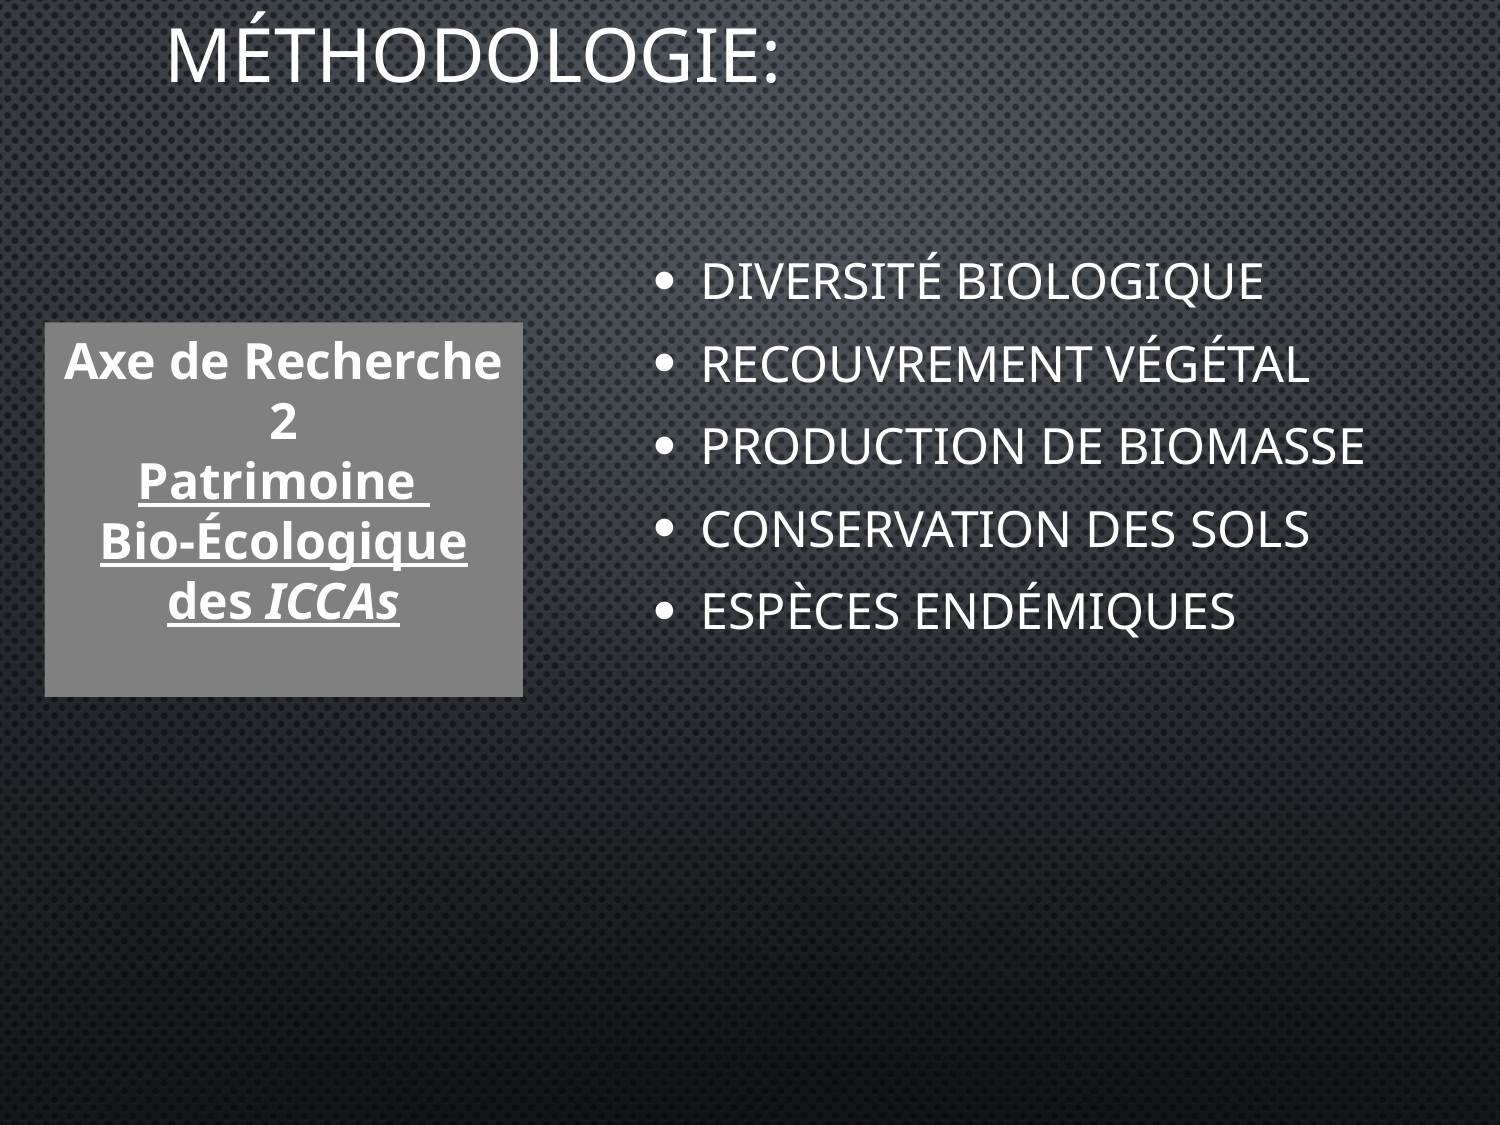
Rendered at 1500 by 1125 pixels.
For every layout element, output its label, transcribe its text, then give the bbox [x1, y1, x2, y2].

text_box Méthodologie: [0, 0, 1500, 227]
text_box diversité biologique recouvrement végétal production de biomasse conservation des sols espèces endémiques [638, 227, 1438, 1081]
text_box Axe de Recherche 2 Patrimoine Bio-Écologique des ICCAs [44, 322, 523, 697]
